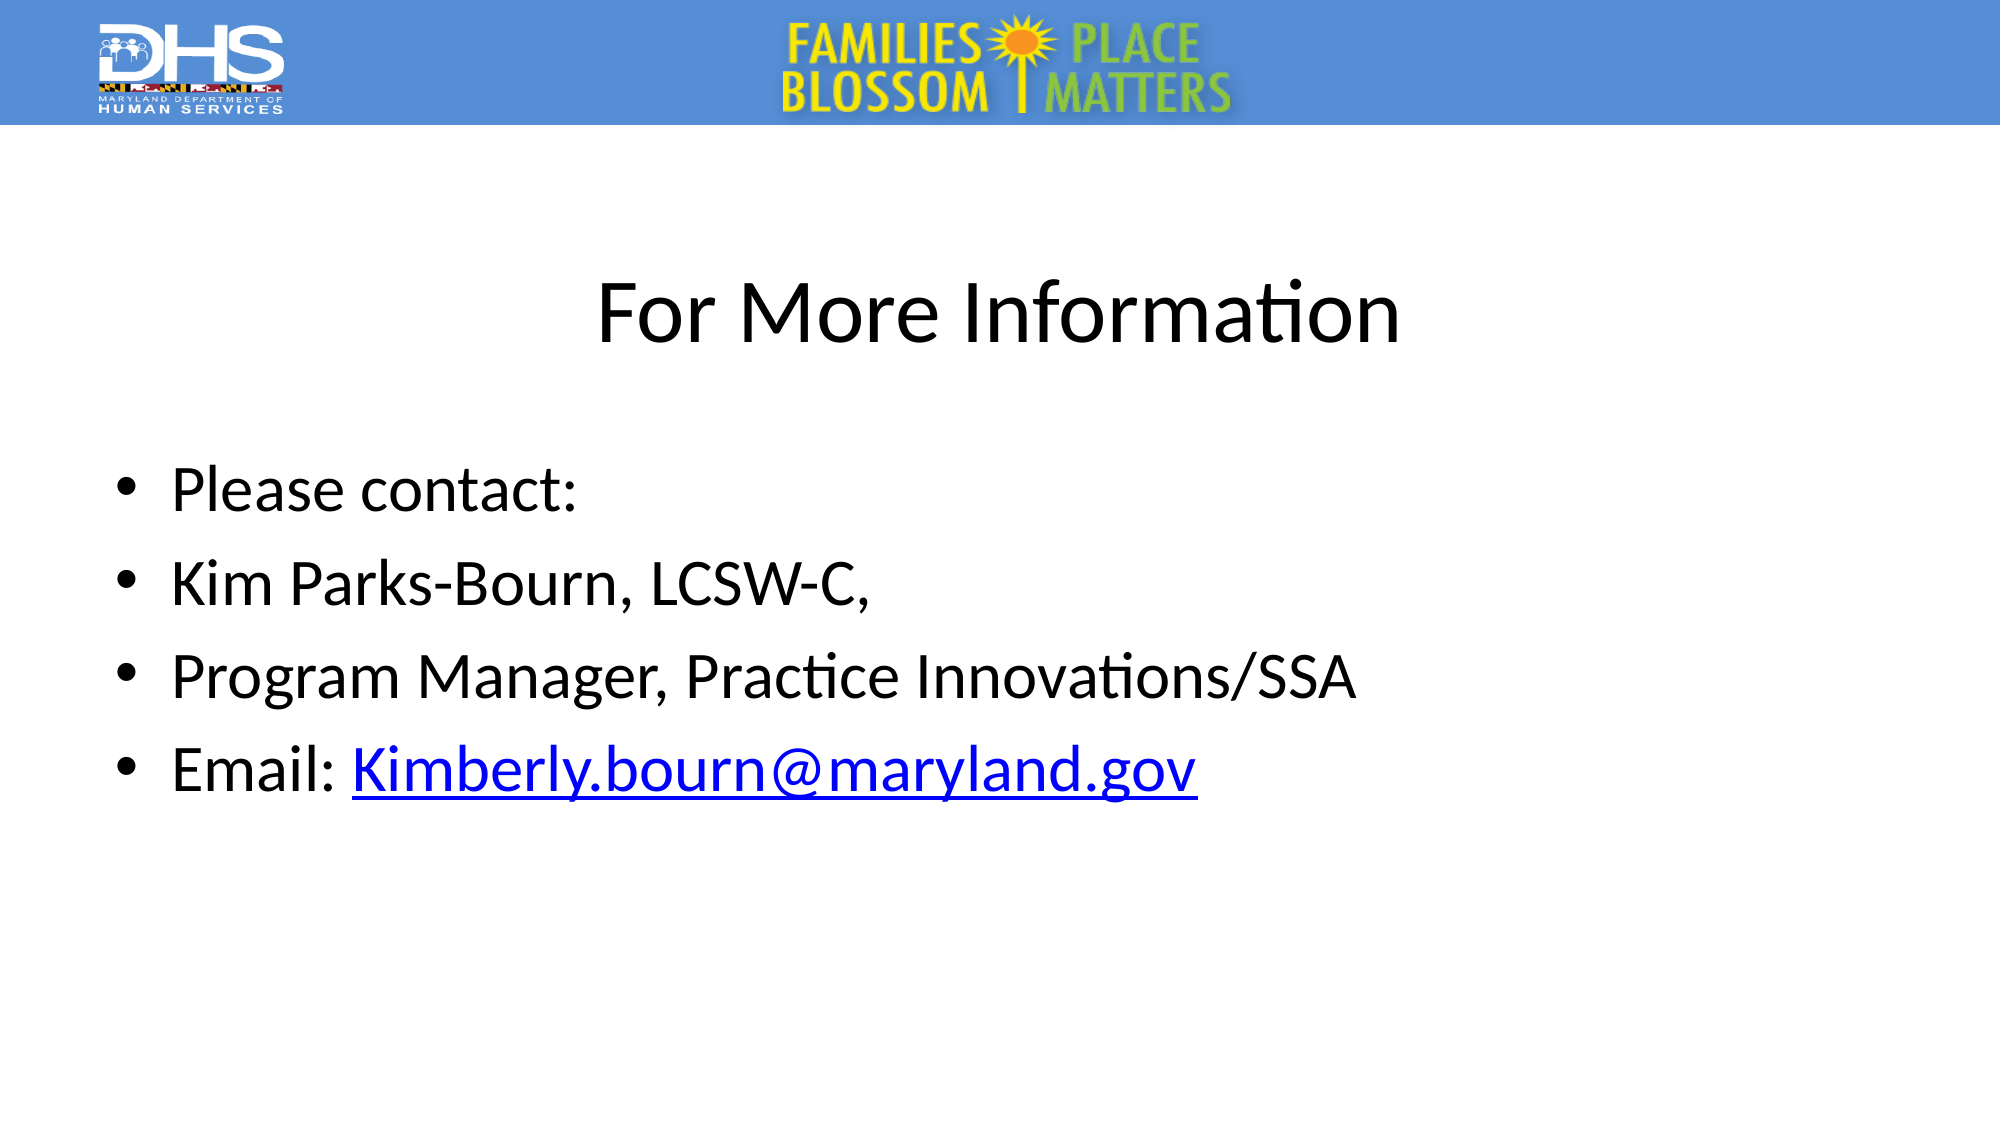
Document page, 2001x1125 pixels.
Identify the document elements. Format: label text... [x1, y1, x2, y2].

picture [783, 14, 1234, 113]
picture [99, 24, 284, 114]
list Please contact: Kim Parks-Bourn, LCSW-C, Program Manager, Practice Innovations/SSA Email: Kimberly.bourn@maryland.gov [99, 437, 1900, 925]
title For More Information [99, 212, 1900, 400]
